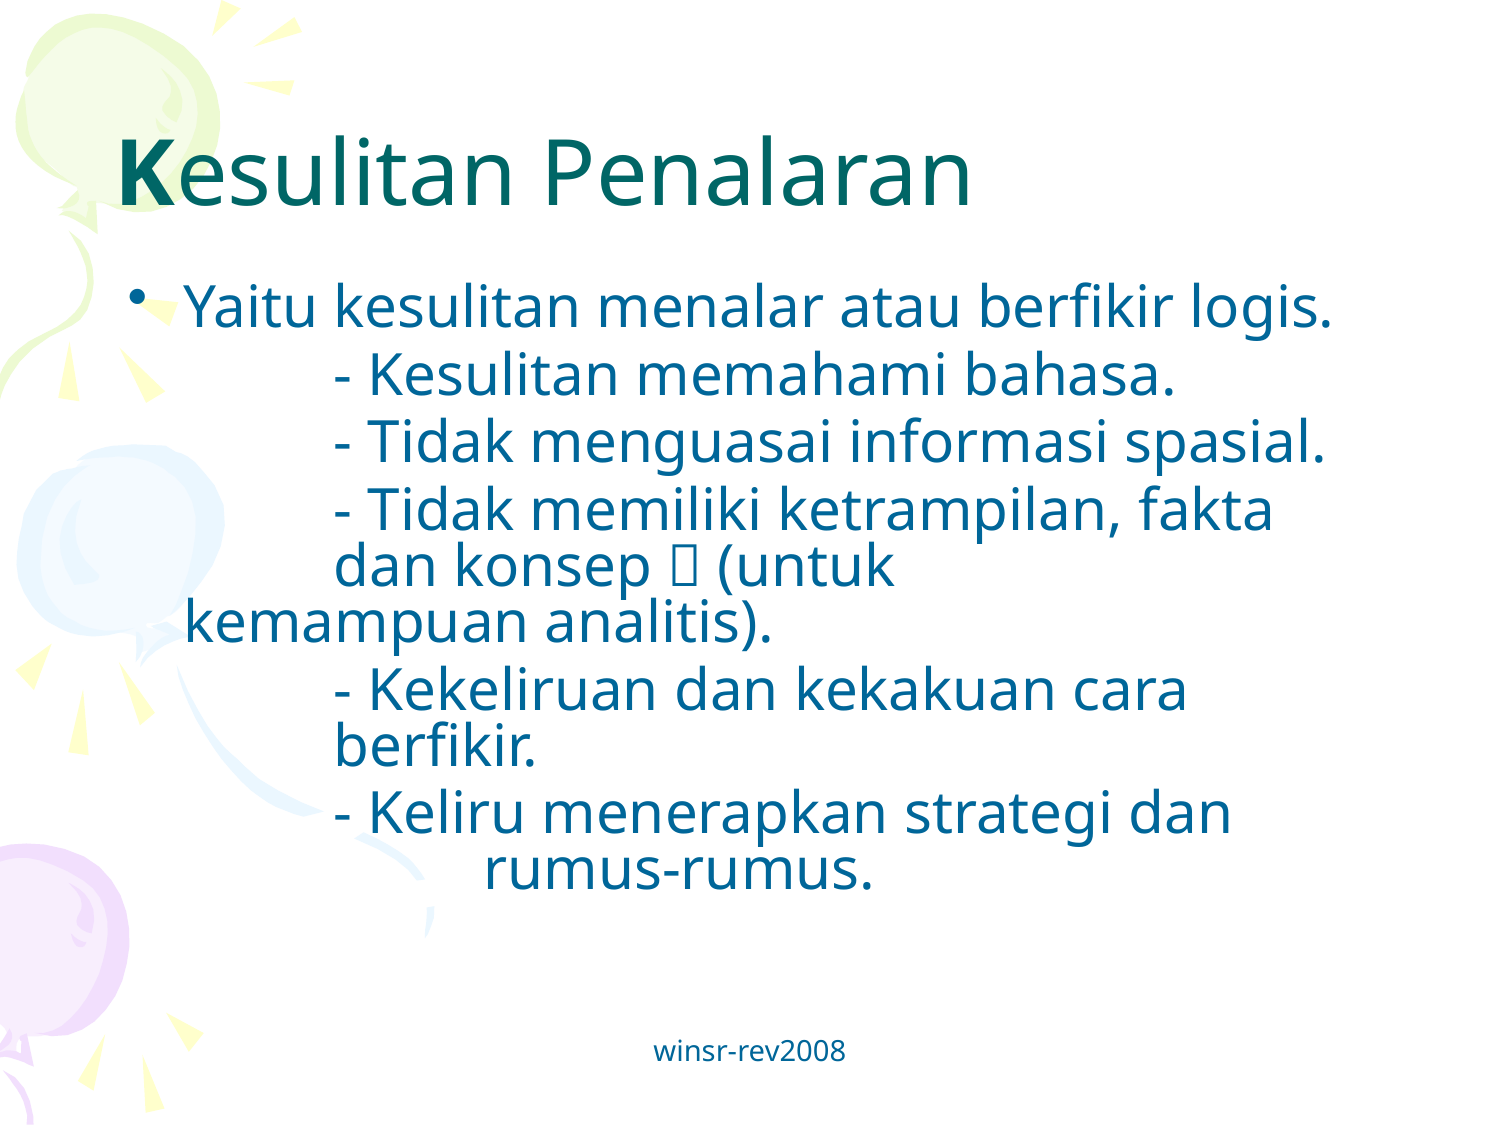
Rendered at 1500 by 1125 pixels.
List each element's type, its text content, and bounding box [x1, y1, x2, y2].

footer winsr-rev2008 [512, 1024, 988, 1101]
list Yaitu kesulitan menalar atau berfikir logis. - Kesulitan memahami bahasa. - Tidak menguasai informasi spasial. - Tidak memiliki ketrampilan, fakta dan konsep  (untuk kemampuan analitis). - Kekeliruan dan kekakuan cara berfikir. - Keliru menerapkan strategi dan rumus-rumus. [112, 274, 1426, 994]
title Kesulitan Penalaran [99, 99, 1426, 233]
